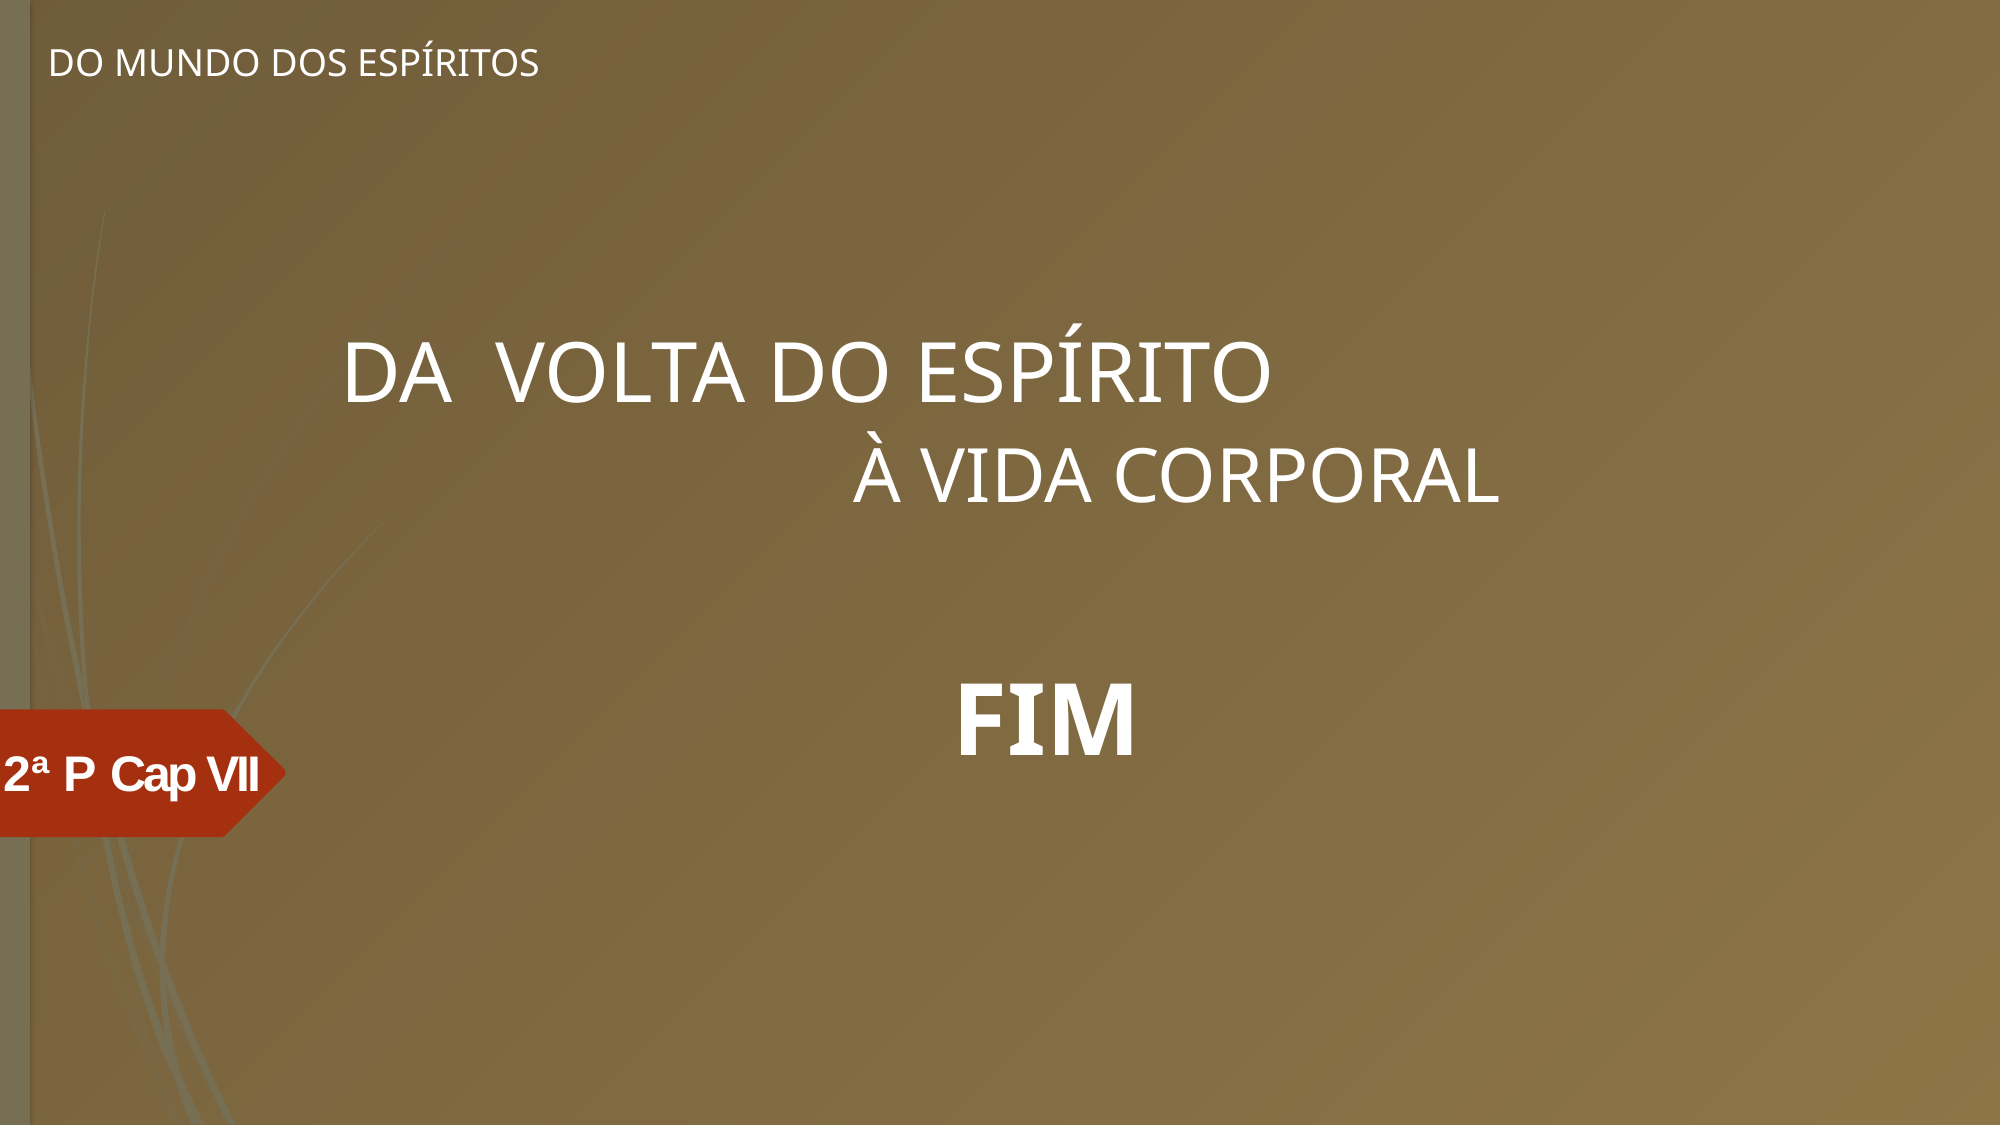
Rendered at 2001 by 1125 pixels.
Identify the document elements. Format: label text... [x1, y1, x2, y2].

text_box 2ª P Cap VII [0, 733, 276, 809]
title DA VOLTA DO ESPÍRITO À VIDA CORPORAL [315, 196, 1779, 527]
text_box DO MUNDO DOS ESPÍRITOS [33, 31, 556, 92]
text_box FIM [937, 647, 1157, 783]
